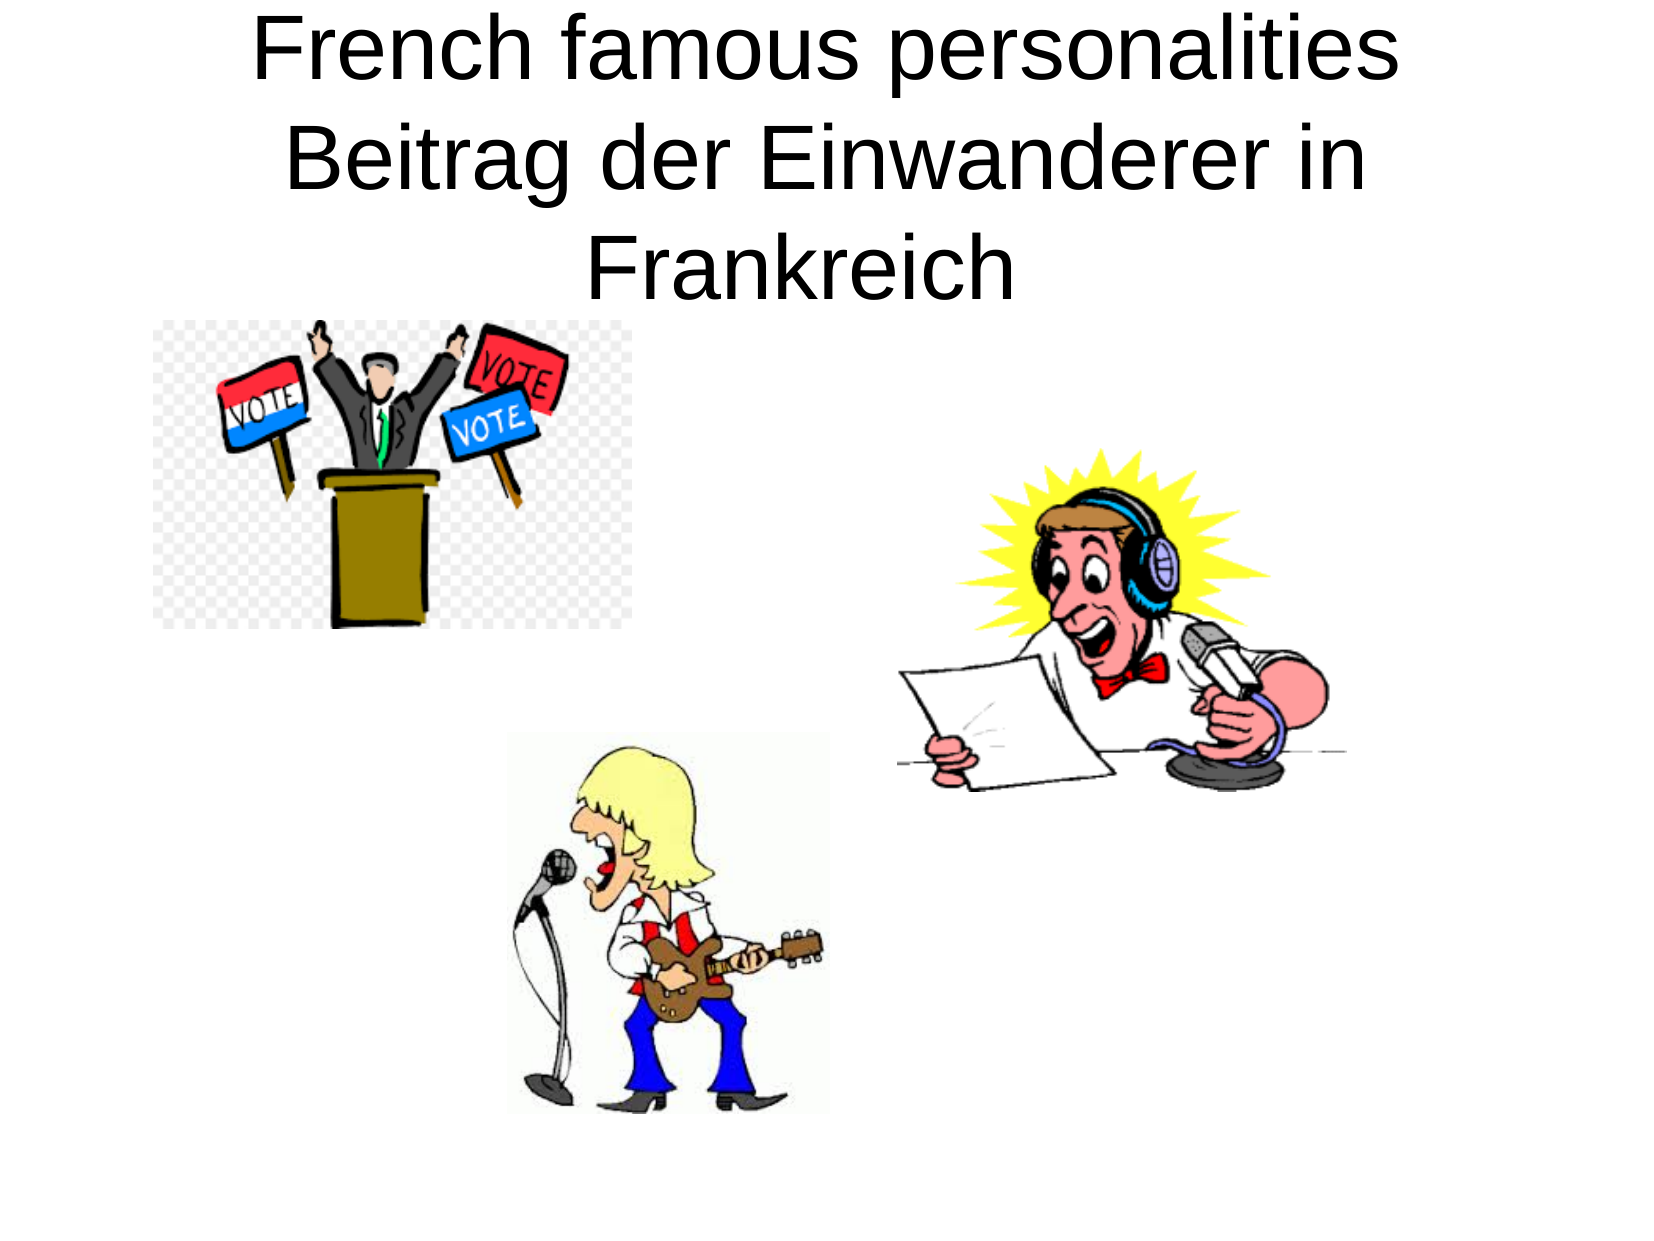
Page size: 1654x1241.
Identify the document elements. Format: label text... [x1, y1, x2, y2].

picture [897, 448, 1347, 792]
picture [152, 320, 633, 630]
picture [507, 732, 830, 1114]
title French famous personalities Beitrag der Einwanderer in Frankreich [82, 0, 1571, 318]
